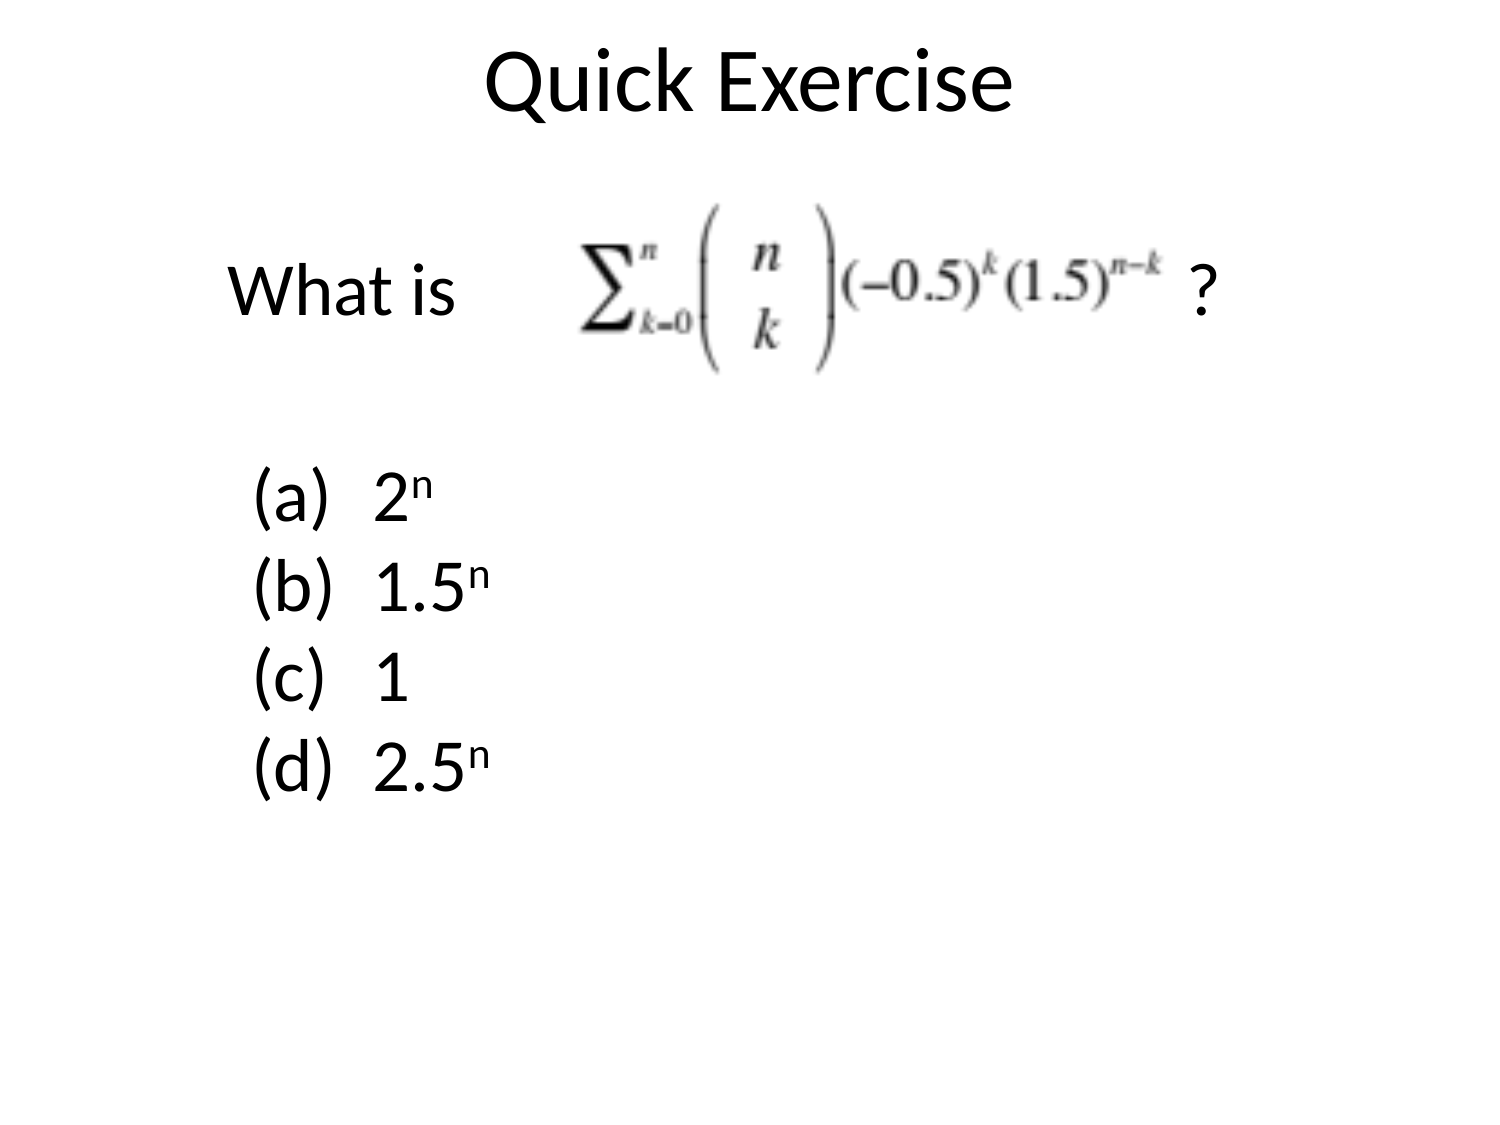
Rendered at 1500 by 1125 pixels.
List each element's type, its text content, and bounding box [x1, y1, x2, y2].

text_box What is ? [212, 232, 567, 338]
title Quick Exercise [75, 0, 1425, 169]
text_box What is ? [1177, 232, 1255, 338]
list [572, 194, 1172, 381]
text_box 2n 1.5n 1 2.5n [236, 439, 506, 814]
